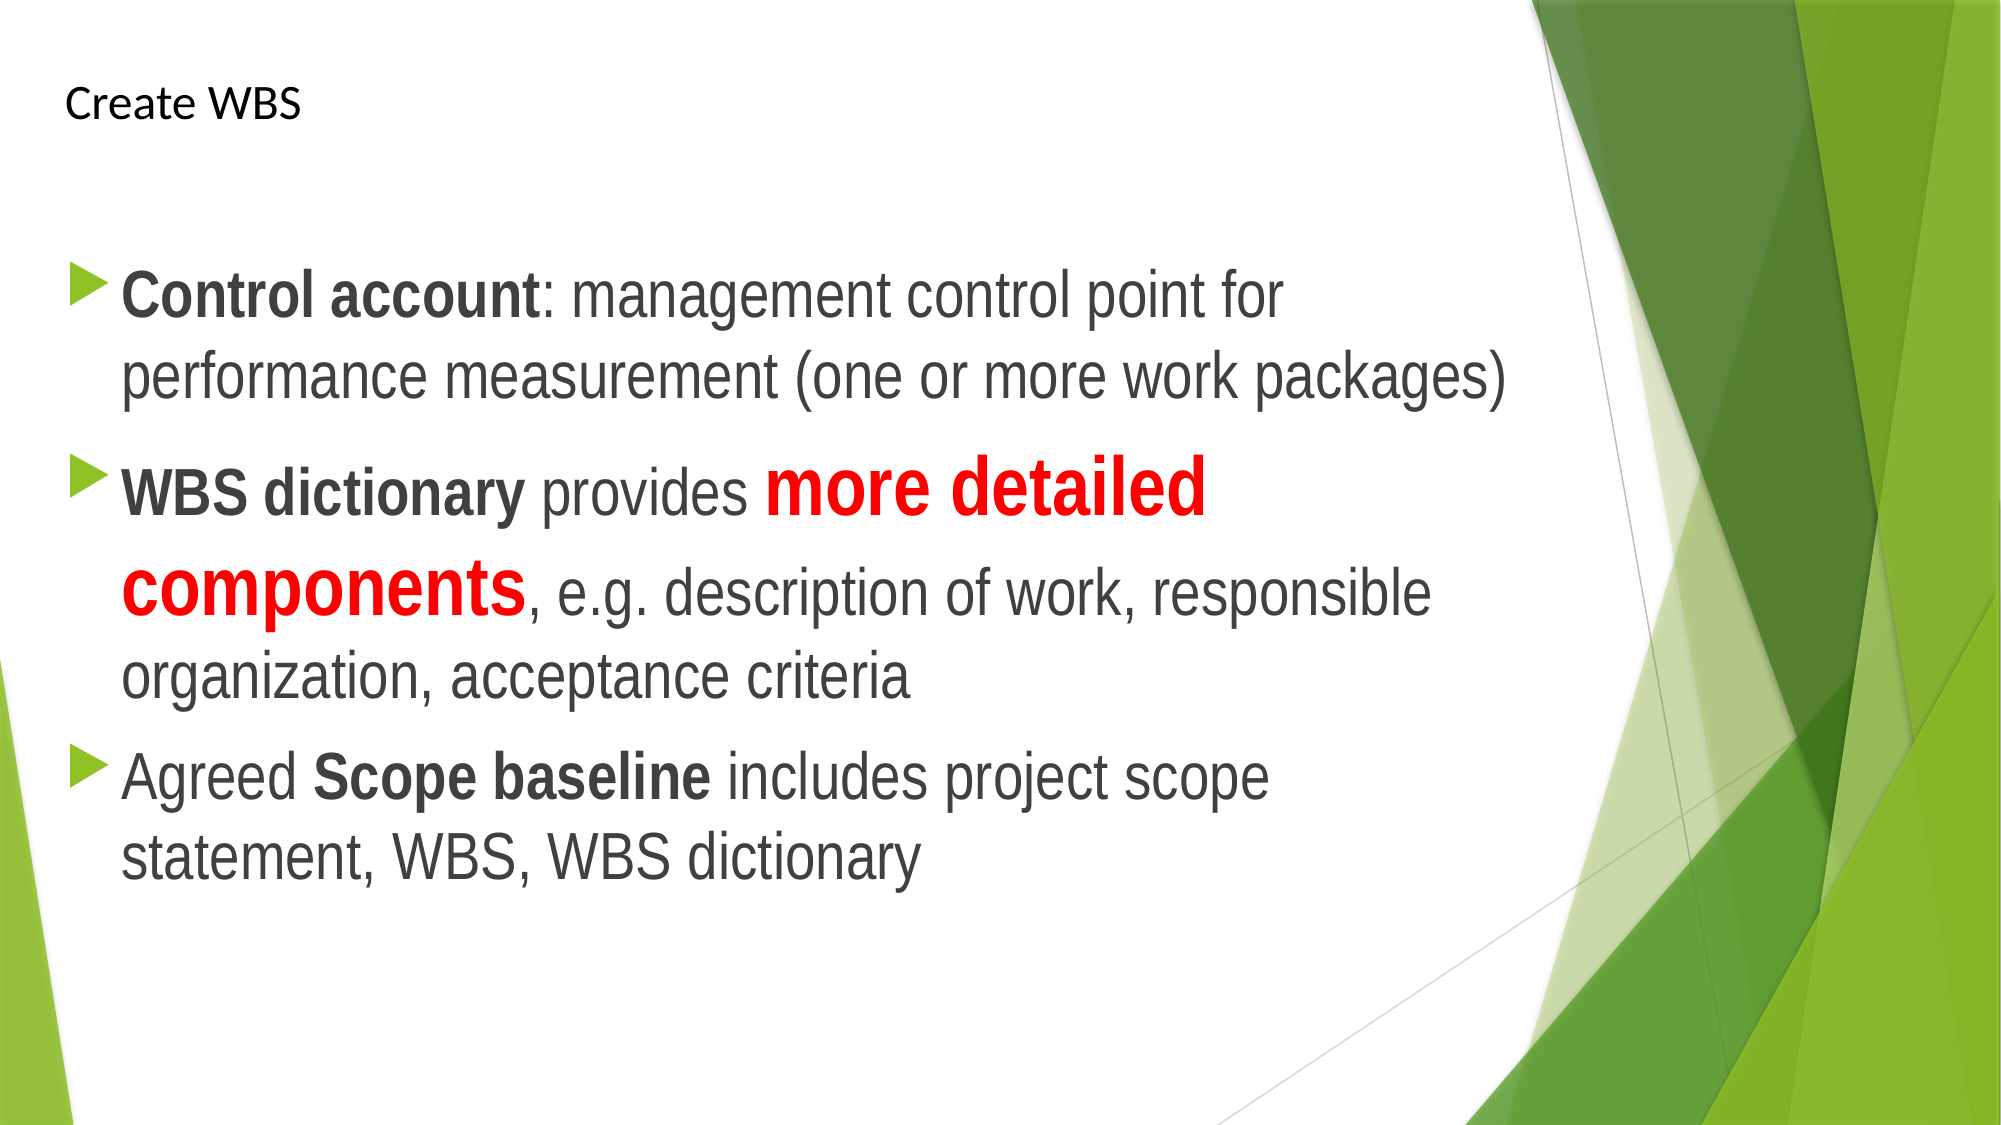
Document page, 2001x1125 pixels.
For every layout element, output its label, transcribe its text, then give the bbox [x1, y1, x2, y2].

list Control account: management control point for performance measurement (one or more work packages) WBS dictionary provides more detailed components, e.g. description of work, responsible organization, acceptance criteria Agreed Scope baseline includes project scope statement, WBS, WBS dictionary [50, 243, 1523, 1069]
title Create WBS [50, 62, 1717, 138]
